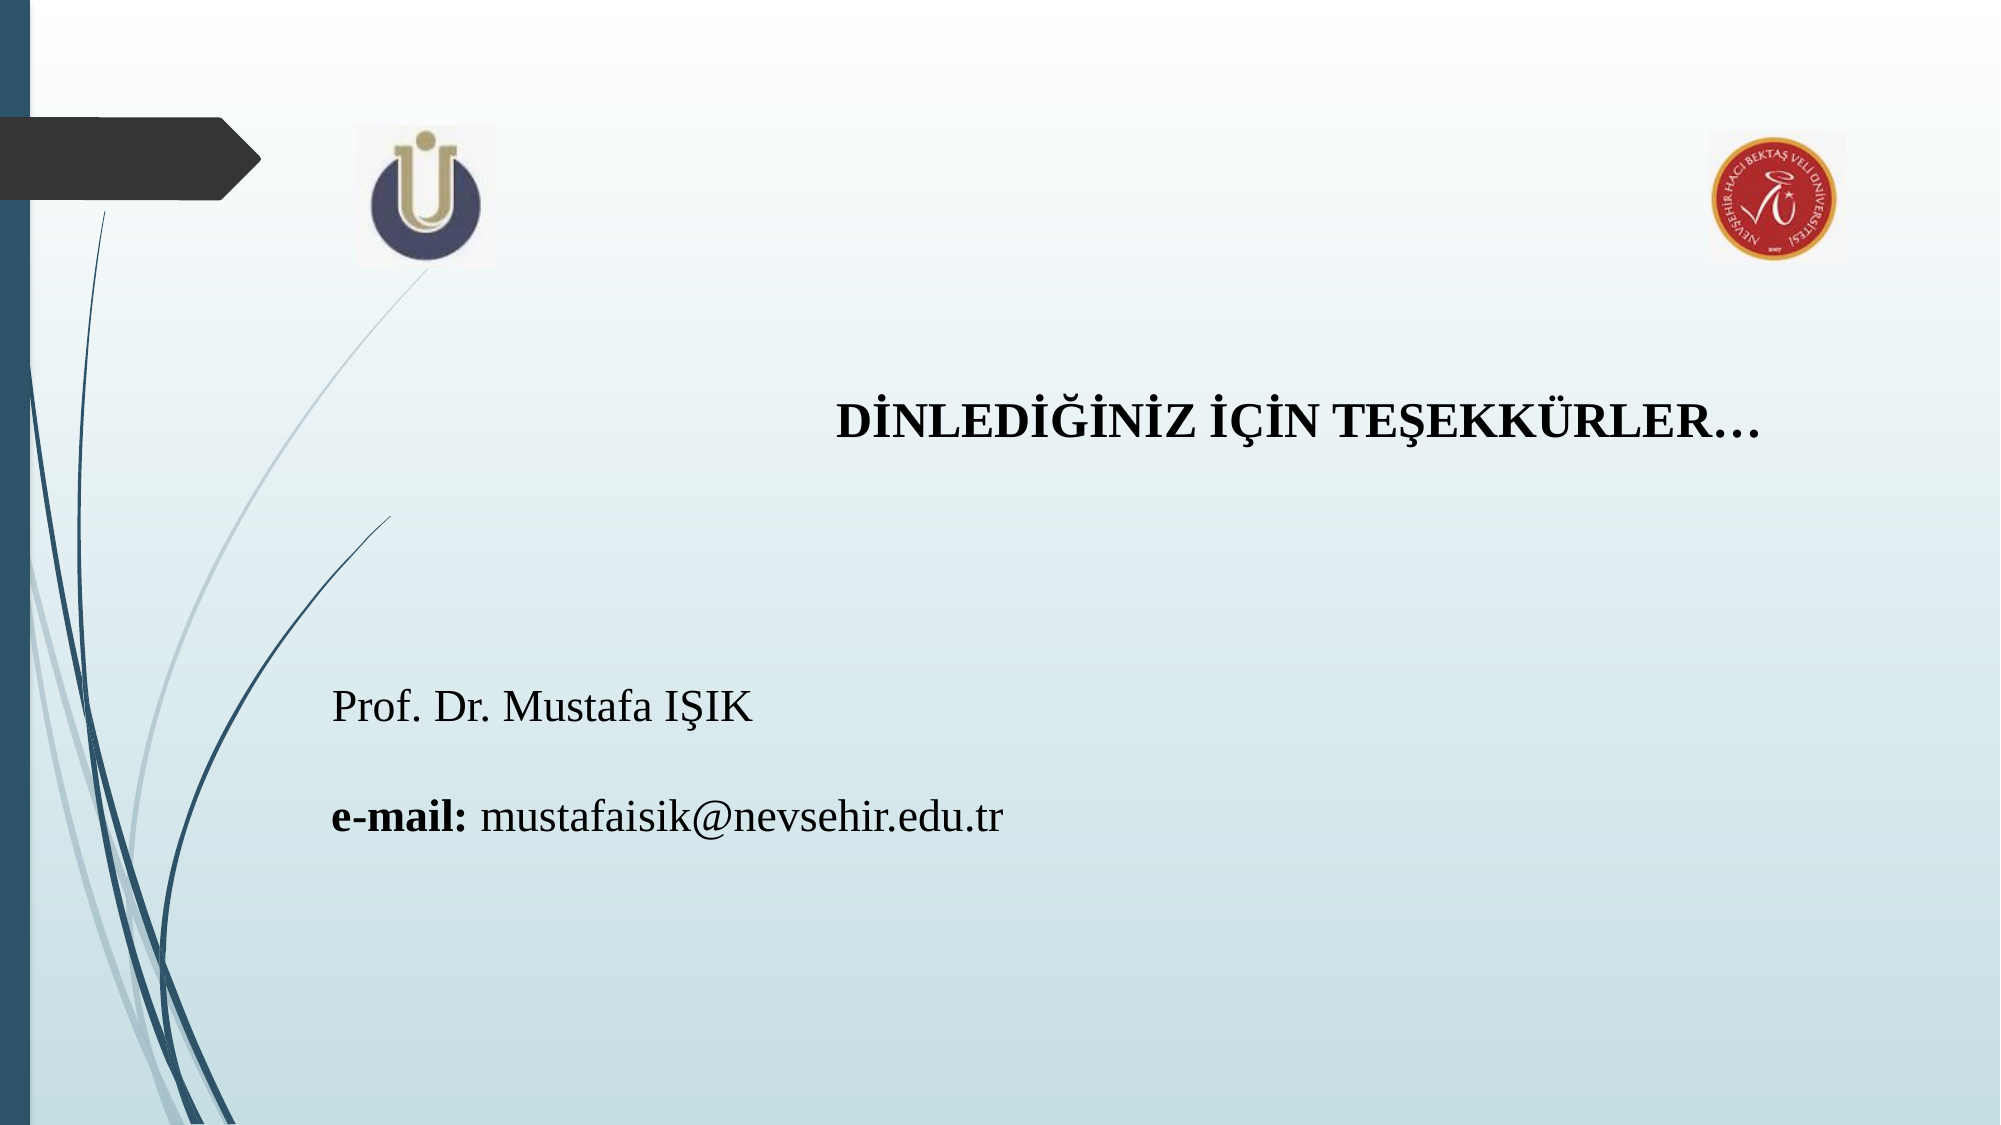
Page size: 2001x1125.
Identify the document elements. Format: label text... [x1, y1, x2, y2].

text_box DİNLEDİĞİNİZ İÇİN TEŞEKKÜRLER… [288, 321, 1777, 456]
picture [1708, 130, 1846, 263]
text_box Prof. Dr. Mustafa IŞIK e-mail: mustafaisik@nevsehir.edu.tr [317, 668, 1728, 894]
picture [354, 124, 496, 269]
